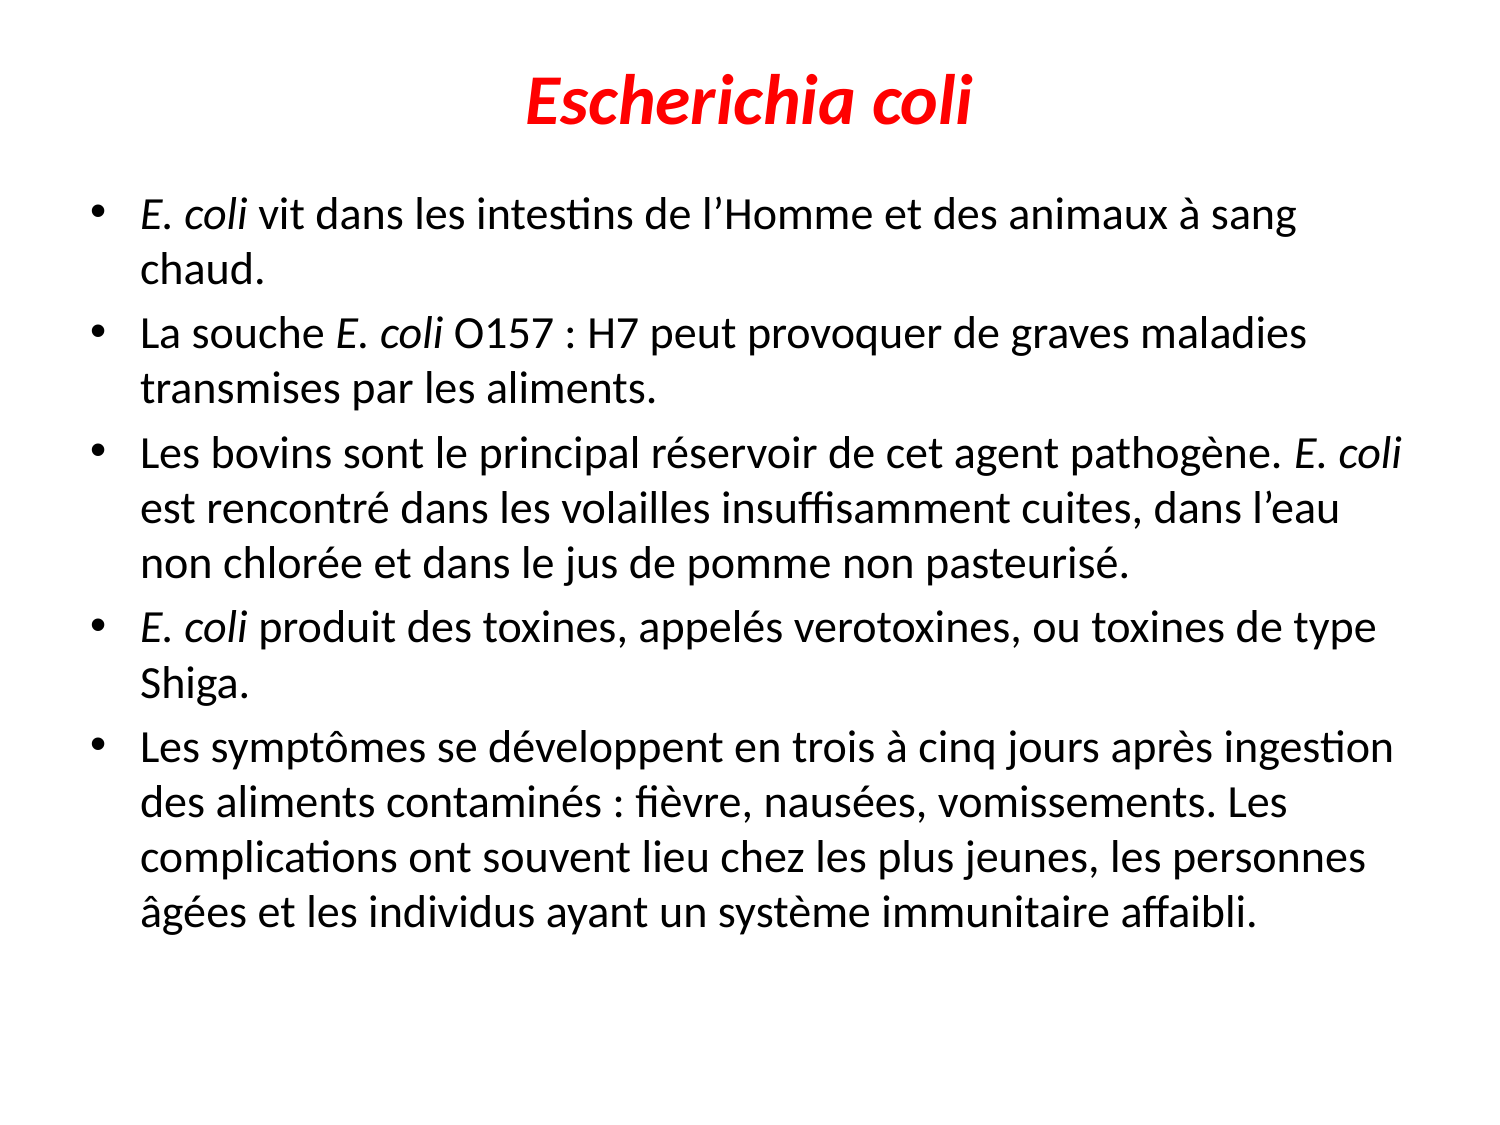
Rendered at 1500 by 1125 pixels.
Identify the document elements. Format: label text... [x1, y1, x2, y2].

title Escherichia coli [75, 45, 1425, 175]
list E. coli vit dans les intestins de l’Homme et des animaux à sang chaud. La souche E. coli O157 : H7 peut provoquer de graves maladies transmises par les aliments. Les bovins sont le principal réservoir de cet agent pathogène. E. coli est rencontré dans les volailles insuffisamment cuites, dans l’eau non chlorée et dans le jus de pomme non pasteurisé. E. coli produit des toxines, appelés verotoxines, ou toxines de type Shiga. Les symptômes se développent en trois à cinq jours après ingestion des aliments contaminés : fièvre, nausées, vomissements. Les complications ont souvent lieu chez les plus jeunes, les personnes âgées et les individus ayant un système immunitaire affaibli. [75, 175, 1425, 1005]
